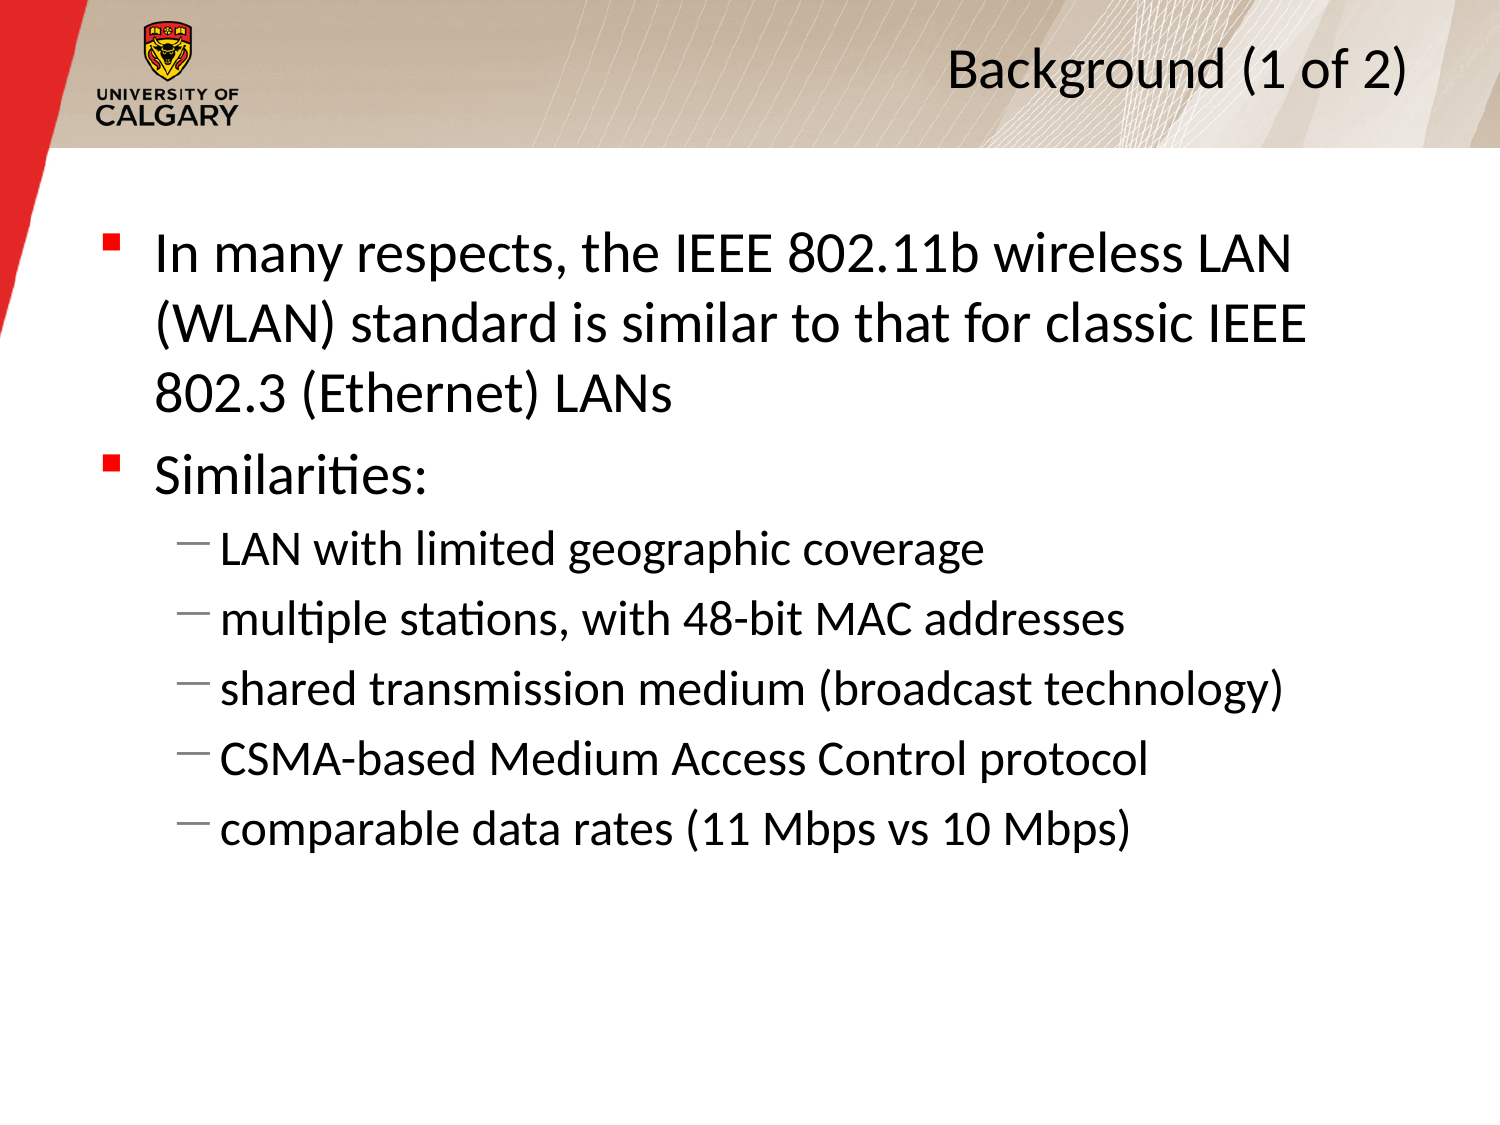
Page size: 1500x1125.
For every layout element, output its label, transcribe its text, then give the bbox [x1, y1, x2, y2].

list In many respects, the IEEE 802.11b wireless LAN (WLAN) standard is similar to that for classic IEEE 802.3 (Ethernet) LANs Similarities: LAN with limited geographic coverage multiple stations, with 48-bit MAC addresses shared transmission medium (broadcast technology) CSMA-based Medium Access Control protocol comparable data rates (11 Mbps vs 10 Mbps) [83, 206, 1434, 1005]
picture [0, 0, 1500, 1125]
title Background (1 of 2) [219, 0, 1425, 131]
